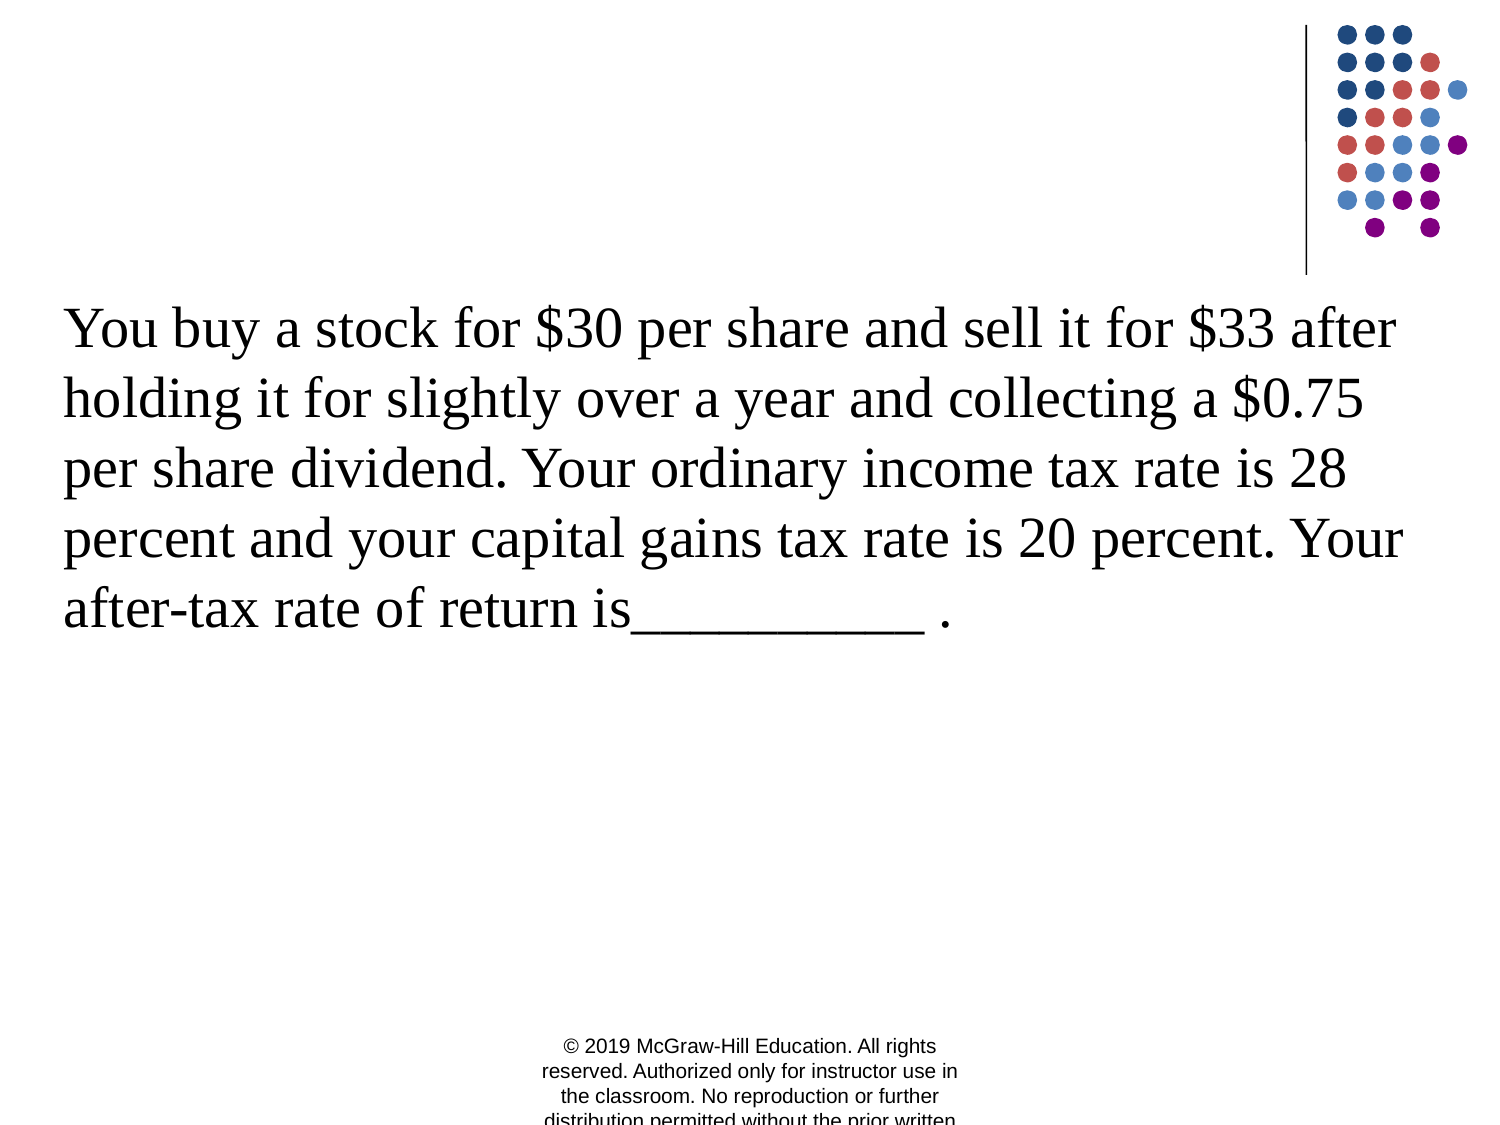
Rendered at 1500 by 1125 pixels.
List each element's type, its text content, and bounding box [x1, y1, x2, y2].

footer © 2019 McGraw-Hill Education. All rights reserved. Authorized only for instructor use in the classroom. No reproduction or further distribution permitted without the prior written consent of McGraw-Hill Education. [512, 1025, 988, 1100]
text_box You buy a stock for $30 per share and sell it for $33 after holding it for slightly over a year and collecting a $0.75 per share dividend. Your ordinary income tax rate is 28 percent and your capital gains tax rate is 20 percent. Your after-tax rate of return is__________ . [49, 282, 1425, 647]
